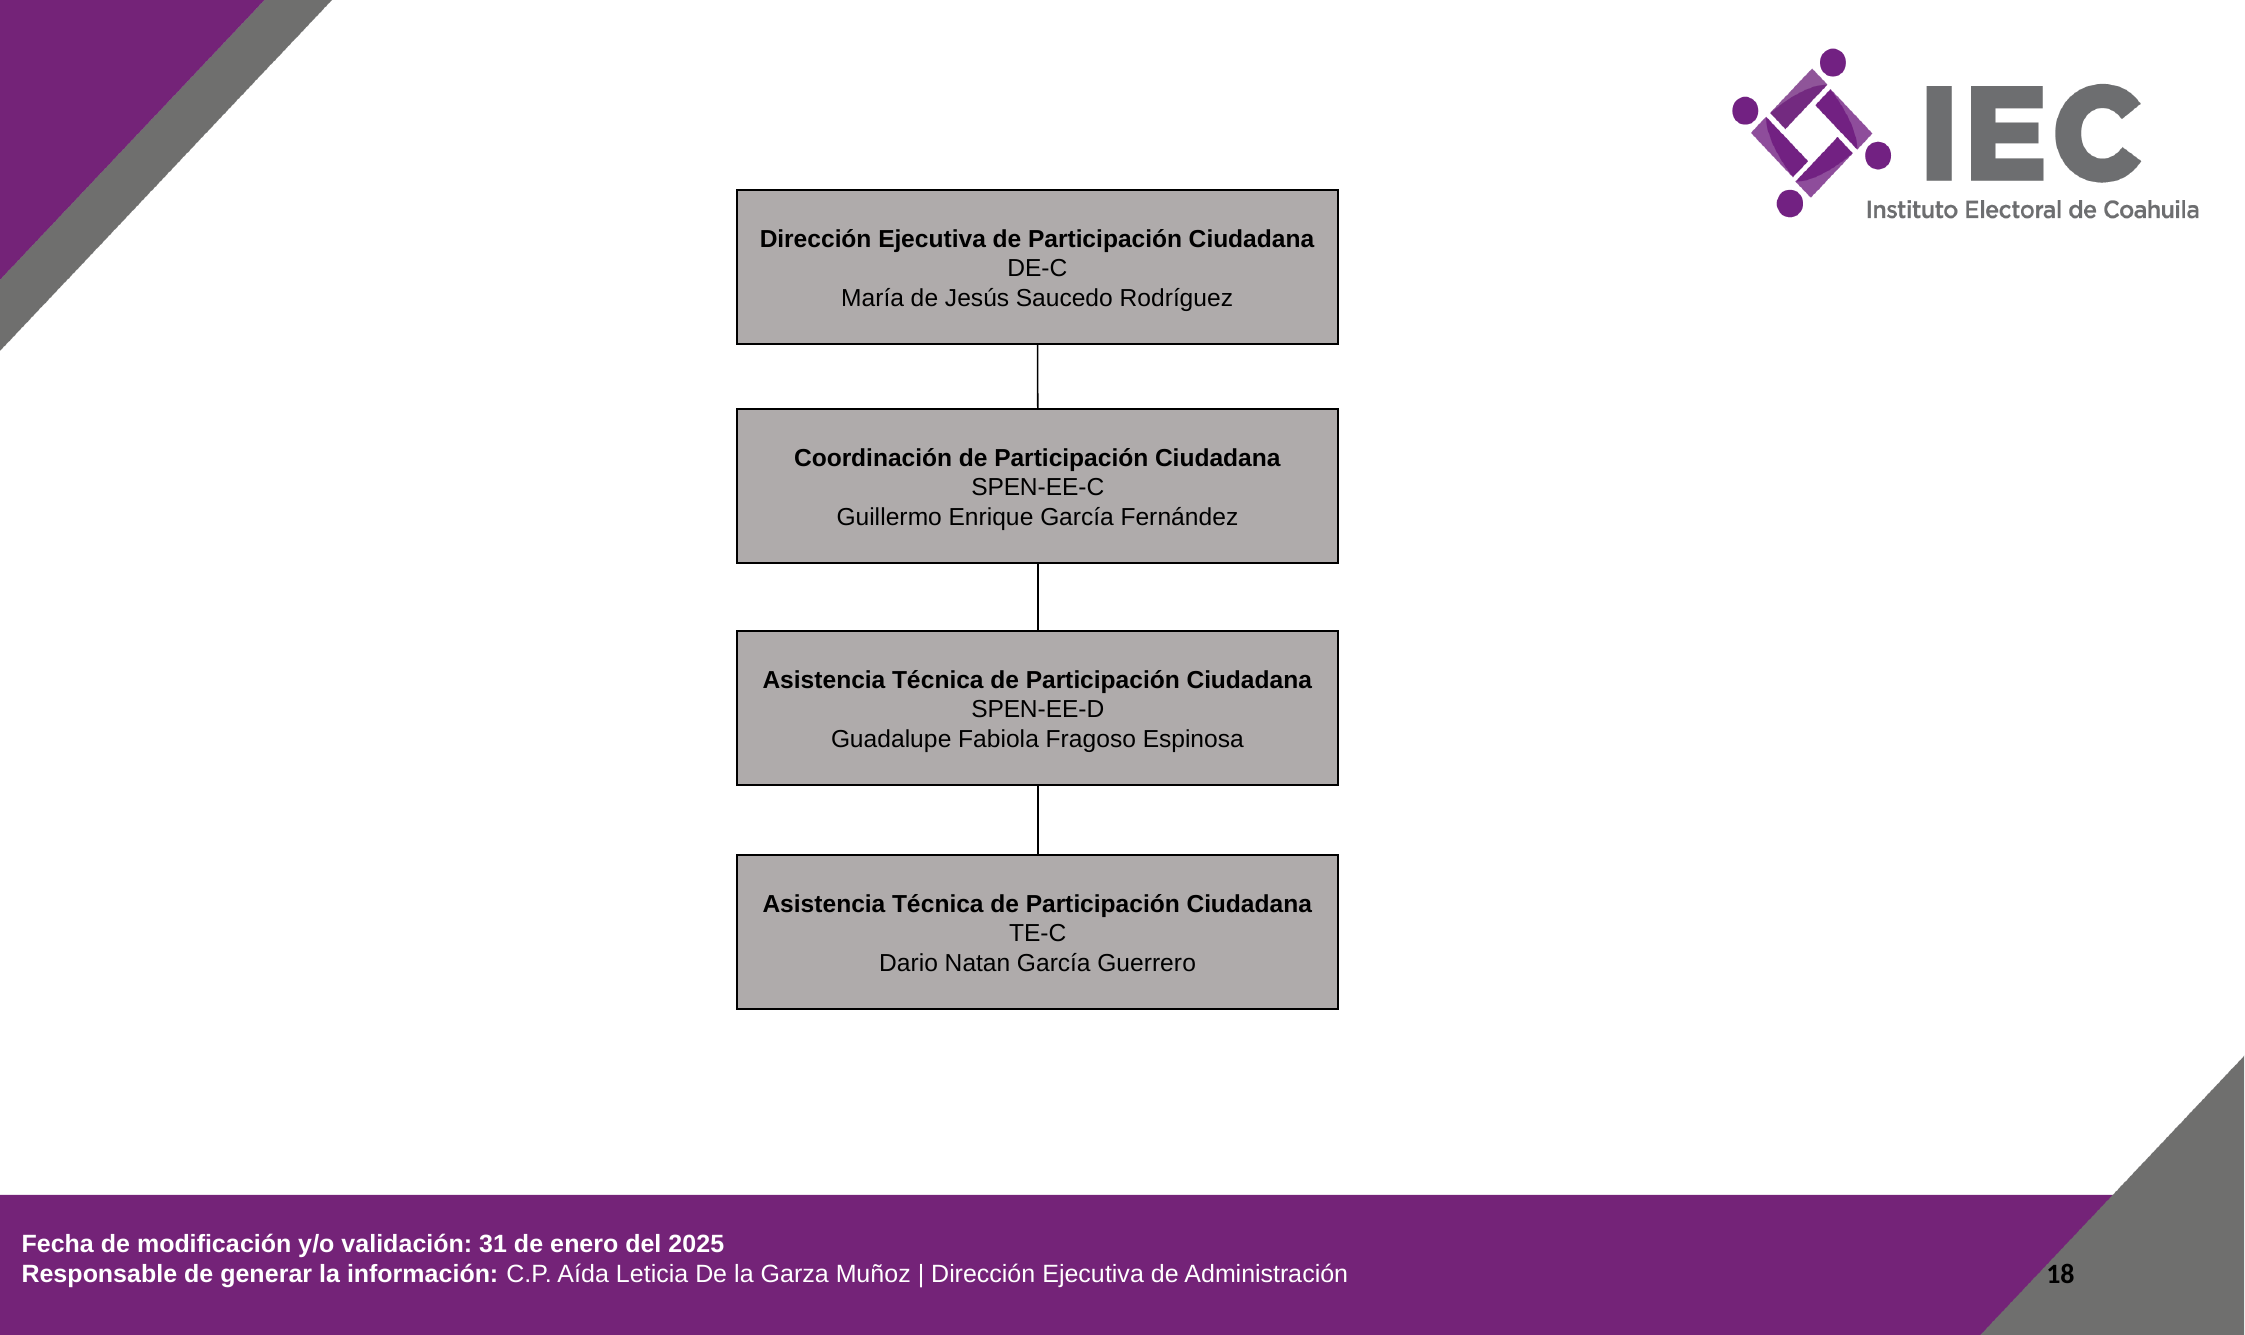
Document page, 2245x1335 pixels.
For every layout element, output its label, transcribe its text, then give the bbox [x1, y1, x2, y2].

text_box Dirección Ejecutiva de Participación Ciudadana DE-C María de Jesús Saucedo Rodríguez [736, 189, 1339, 345]
text_box Coordinación de Participación Ciudadana SPEN-EE-C Guillermo Enrique García Fernández [736, 408, 1339, 564]
text_box Fecha de modificación y/o validación: 31 de enero del 2025 Responsable de generar la información: C.P. Aída Leticia De la Garza Muñoz | Dirección Ejecutiva de Administración [0, 1220, 1734, 1296]
text_box Asistencia Técnica de Participación Ciudadana SPEN-EE-D Guadalupe Fabiola Fragoso Espinosa [736, 630, 1339, 786]
picture [0, 0, 2245, 1335]
text_box Asistencia Técnica de Participación Ciudadana TE-C Dario Natan García Guerrero [736, 854, 1339, 1010]
slide_number 18 [1584, 1237, 2090, 1309]
